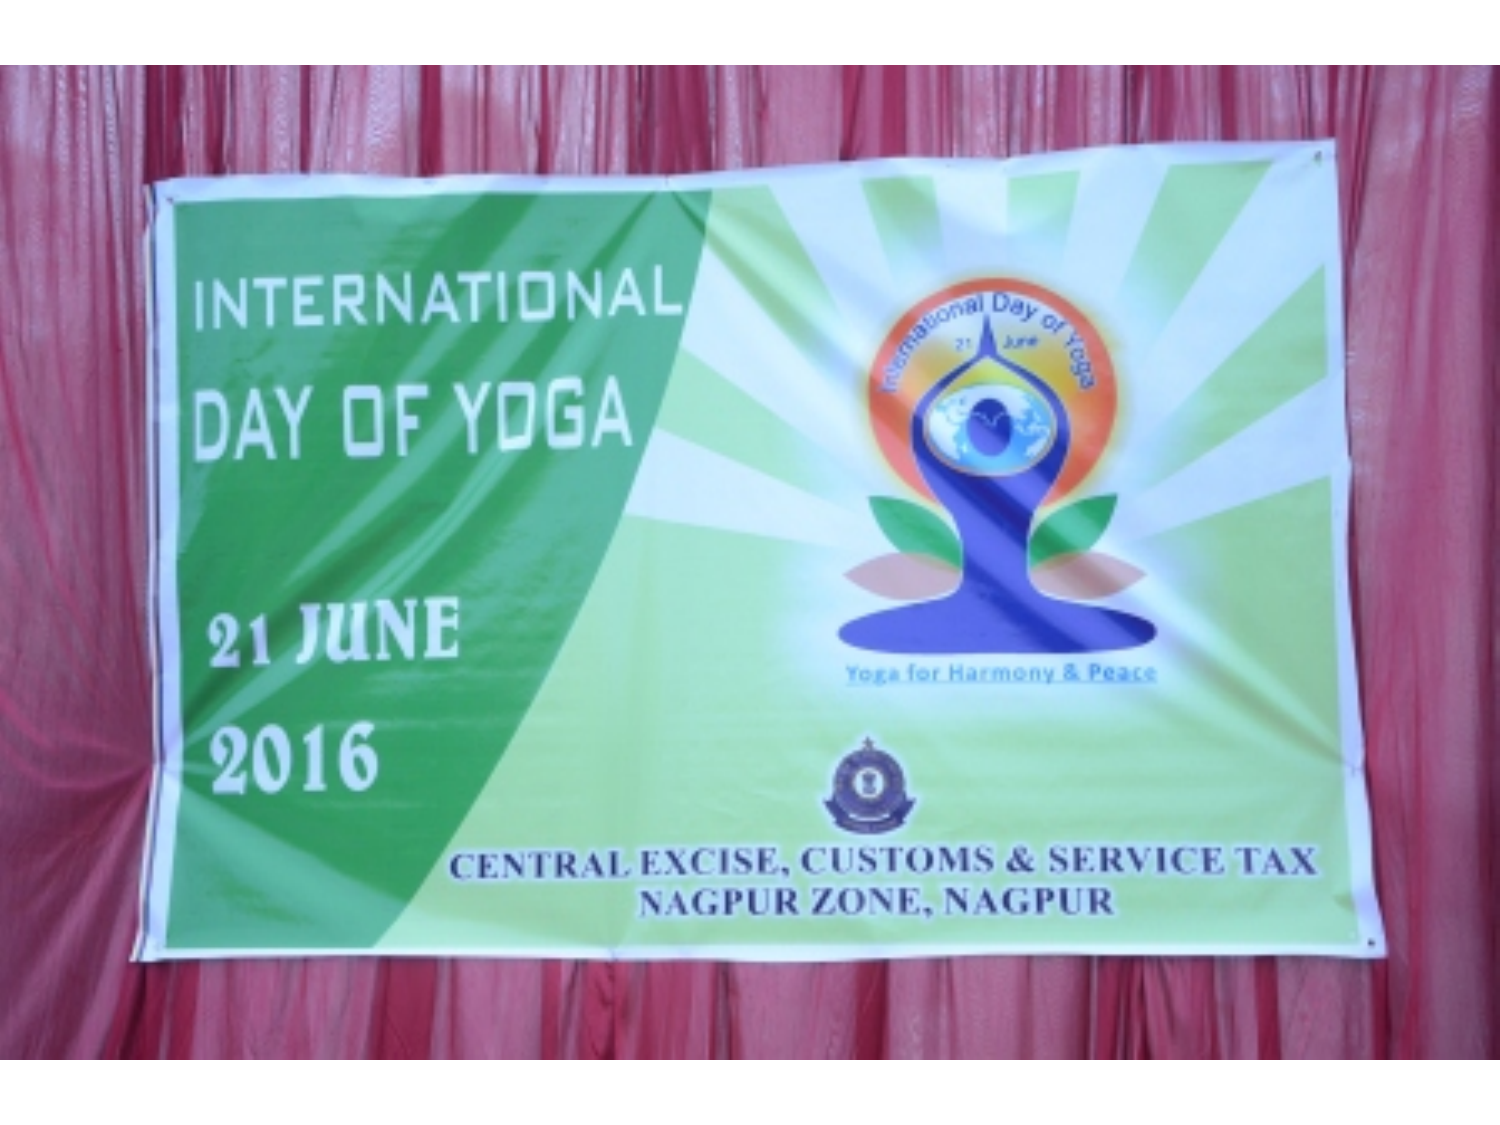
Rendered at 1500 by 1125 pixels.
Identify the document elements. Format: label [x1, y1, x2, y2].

picture [0, 64, 1500, 1060]
